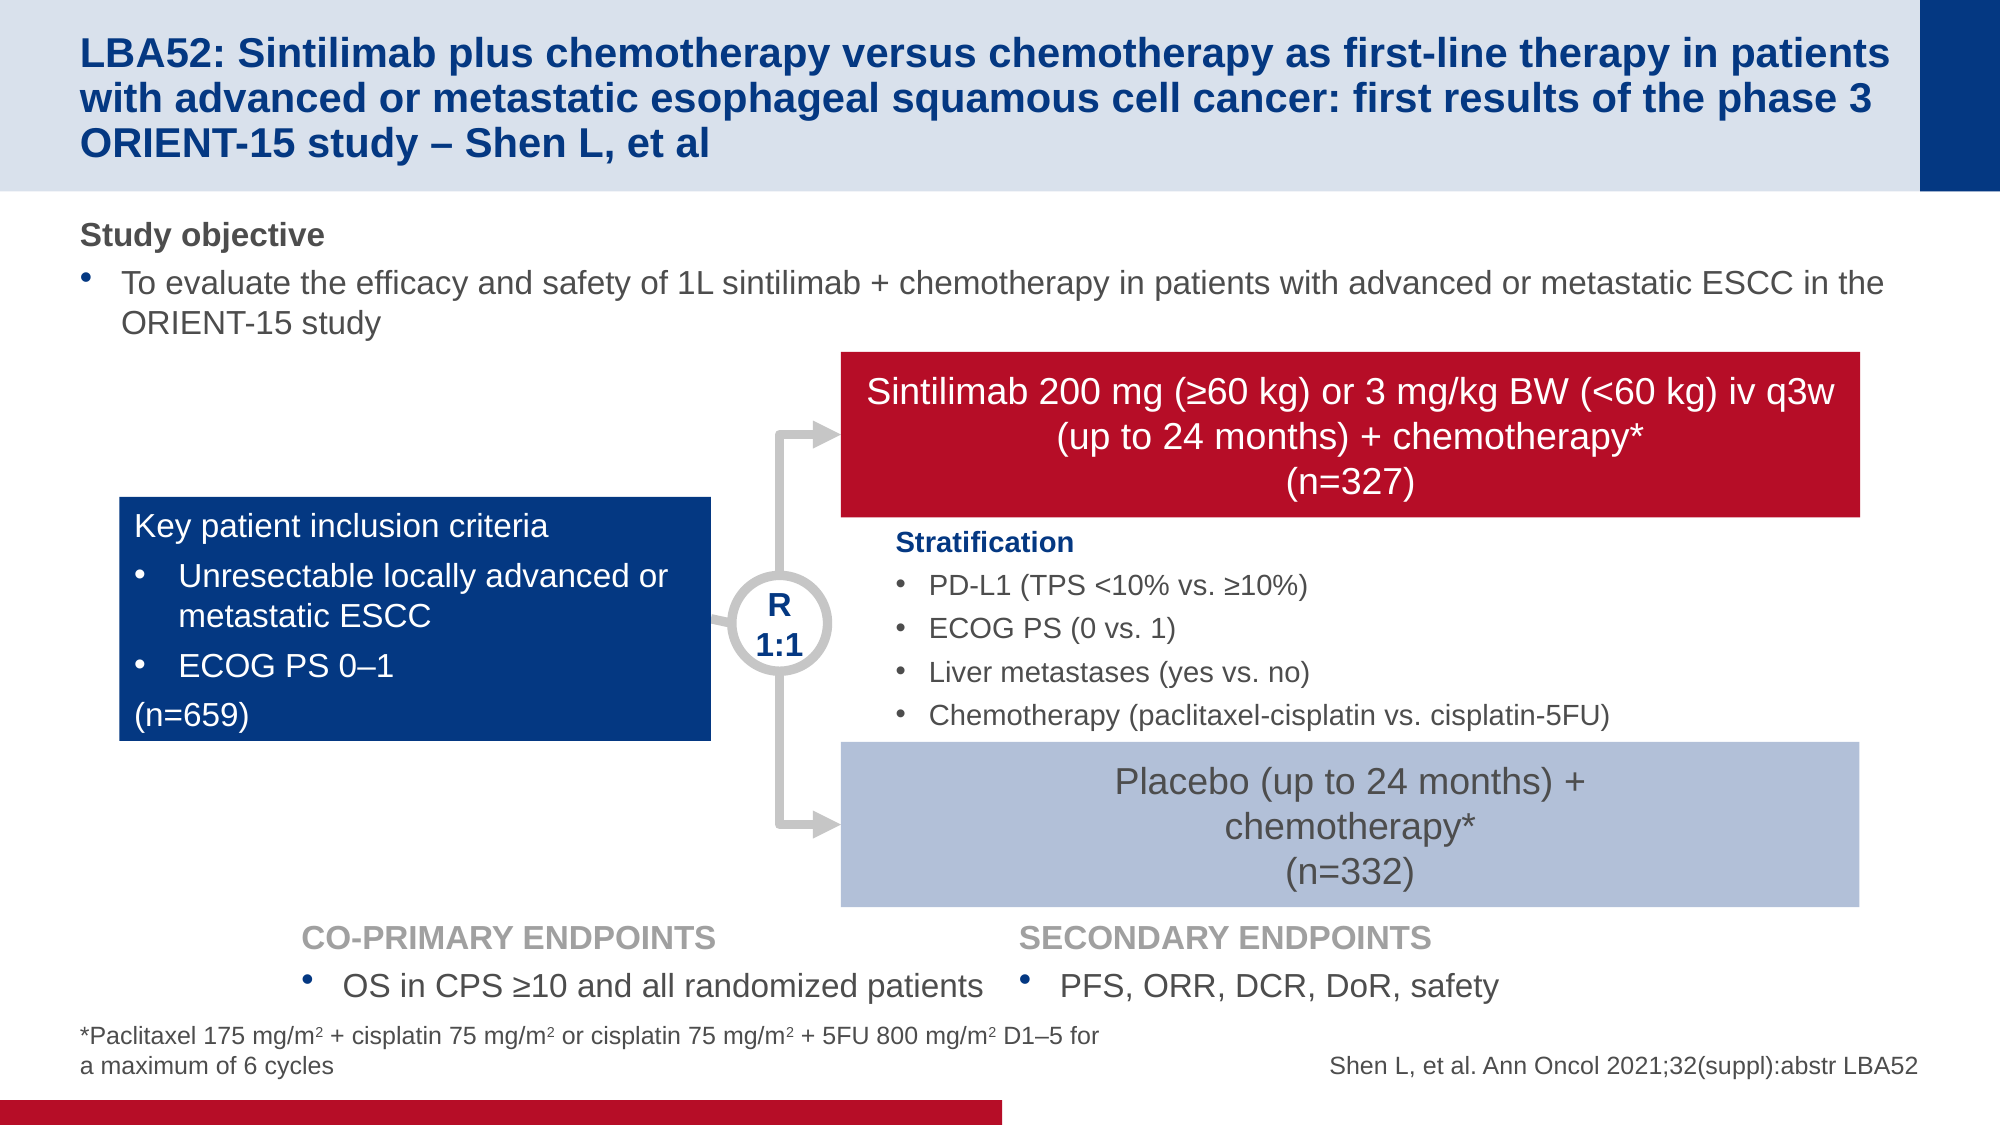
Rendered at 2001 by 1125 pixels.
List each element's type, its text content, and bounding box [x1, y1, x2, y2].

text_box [739, 474, 881, 536]
list *Paclitaxel 175 mg/m2 + cisplatin 75 mg/m2 or cisplatin 75 mg/m2 + 5FU 800 mg/m2 D1–5 for a maximum of 6 cycles [79, 999, 1016, 1080]
text_box CO-PRIMARY ENDPOINTS OS in CPS ≥10 and all randomized patients [301, 908, 991, 1025]
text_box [733, 716, 888, 779]
text_box SECONDARY ENDPOINTS PFS, ORR, DCR, DoR, safety [1004, 908, 1733, 1019]
title LBA52: Sintilimab plus chemotherapy versus chemotherapy as first-line therapy in patients with advanced or metastatic esophageal squamous cell cancer: first results of the phase 3 ORIENT-15 study – Shen L, et al [79, 29, 1921, 162]
list Study objective To evaluate the efficacy and safety of 1L sintilimab + chemotherapy in patients with advanced or metastatic ESCC in the ORIENT-15 study [79, 205, 1921, 985]
list Shen L, et al. Ann Oncol 2021;32(suppl):abstr LBA52 [1016, 999, 1921, 1080]
text_box Sintilimab 200 mg (≥60 kg) or 3 mg/kg BW (<60 kg) iv q3w (up to 24 months) + chemotherapy* (n=327) [840, 351, 1861, 518]
text_box Placebo (up to 24 months) + chemotherapy* (n=332) [840, 741, 1860, 908]
text_box Stratification PD-L1 (TPS <10% vs. ≥10%) ECOG PS (0 vs. 1) Liver metastases (yes vs. no) Chemotherapy (paclitaxel-cisplatin vs. cisplatin-5FU) [880, 518, 1768, 662]
text_box Key patient inclusion criteria Unresectable locally advanced or metastatic ESCC ECOG PS 0–1 (n=659) [119, 496, 711, 741]
text_box R 1:1 [732, 575, 828, 672]
